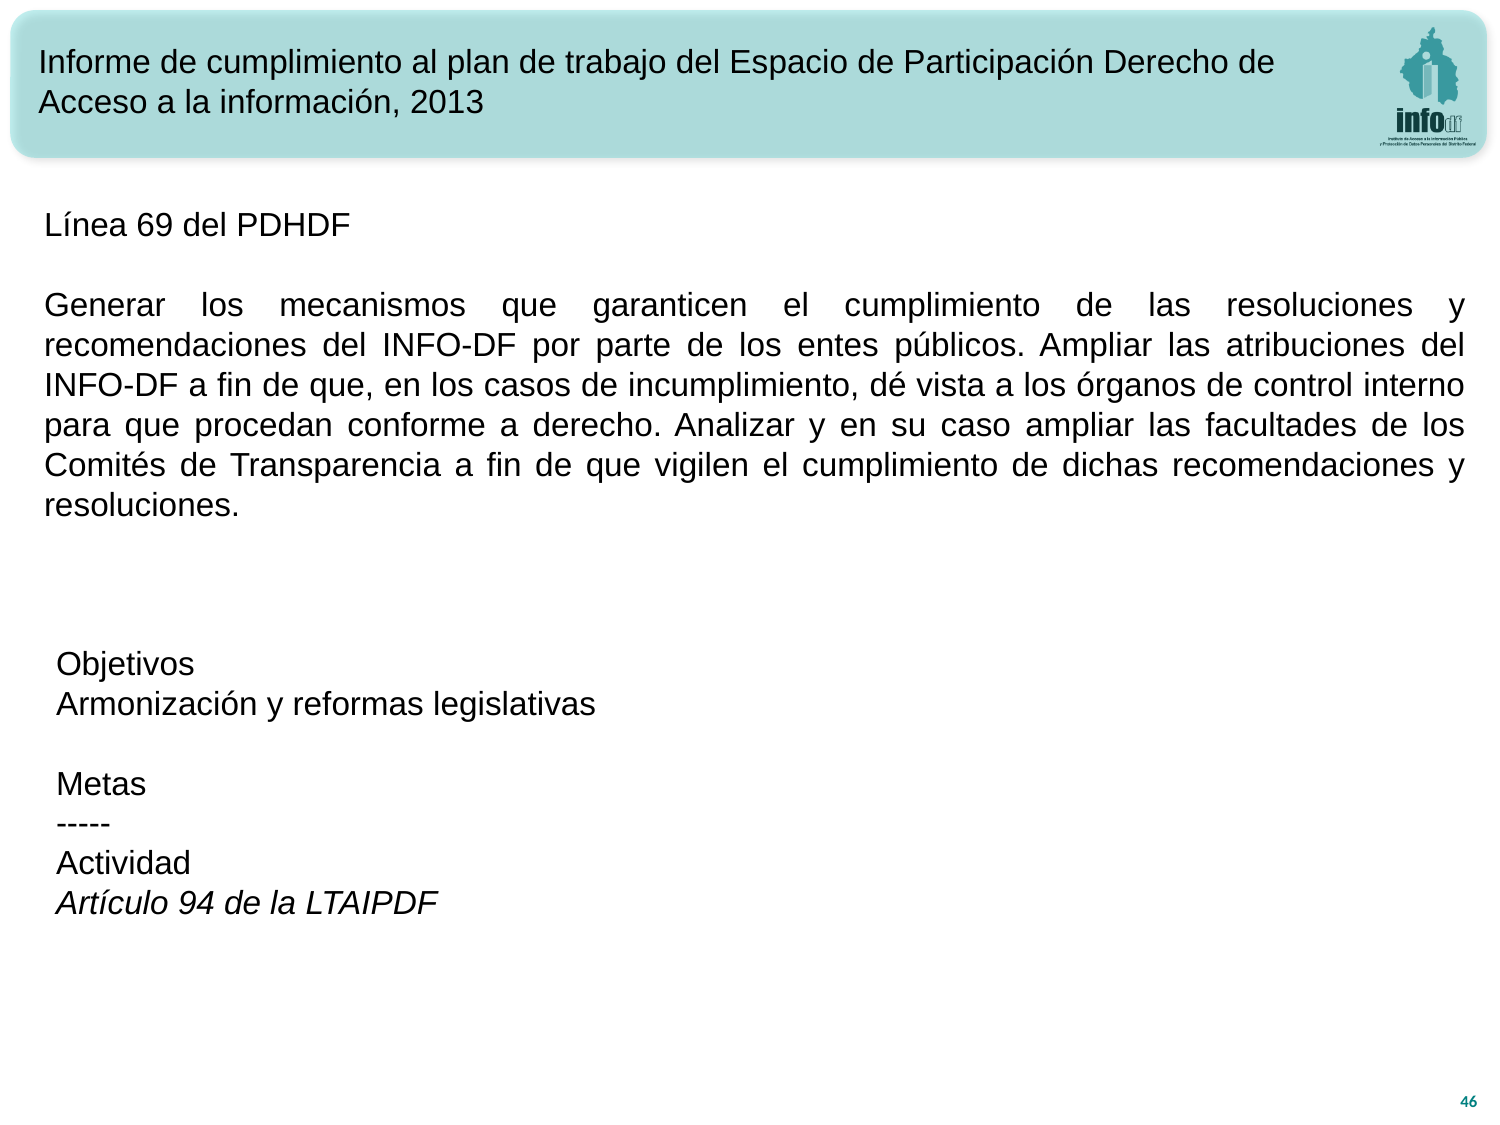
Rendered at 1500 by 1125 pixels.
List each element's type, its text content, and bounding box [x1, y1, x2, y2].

text_box Informe de cumplimiento al plan de trabajo del Espacio de Participación Derecho de Acceso a la información, 2013 [23, 32, 1341, 128]
text_box Objetivos Armonización y reformas legislativas Metas ----- Actividad Artículo 94 de la LTAIPDF [41, 634, 1495, 929]
picture [1377, 24, 1480, 146]
text_box Línea 69 del PDHDF Generar los mecanismos que garanticen el cumplimiento de las resoluciones y recomendaciones del INFO-DF por parte de los entes públicos. Ampliar las atribuciones del INFO-DF a fin de que, en los casos de incumplimiento, dé vista a los órganos de control interno para que procedan conforme a derecho. Analizar y en su caso ampliar las facultades de los Comités de Transparencia a fin de que vigilen el cumplimiento de dichas recomendaciones y resoluciones. [29, 196, 1483, 531]
slide_number 46 [1432, 1058, 1493, 1119]
